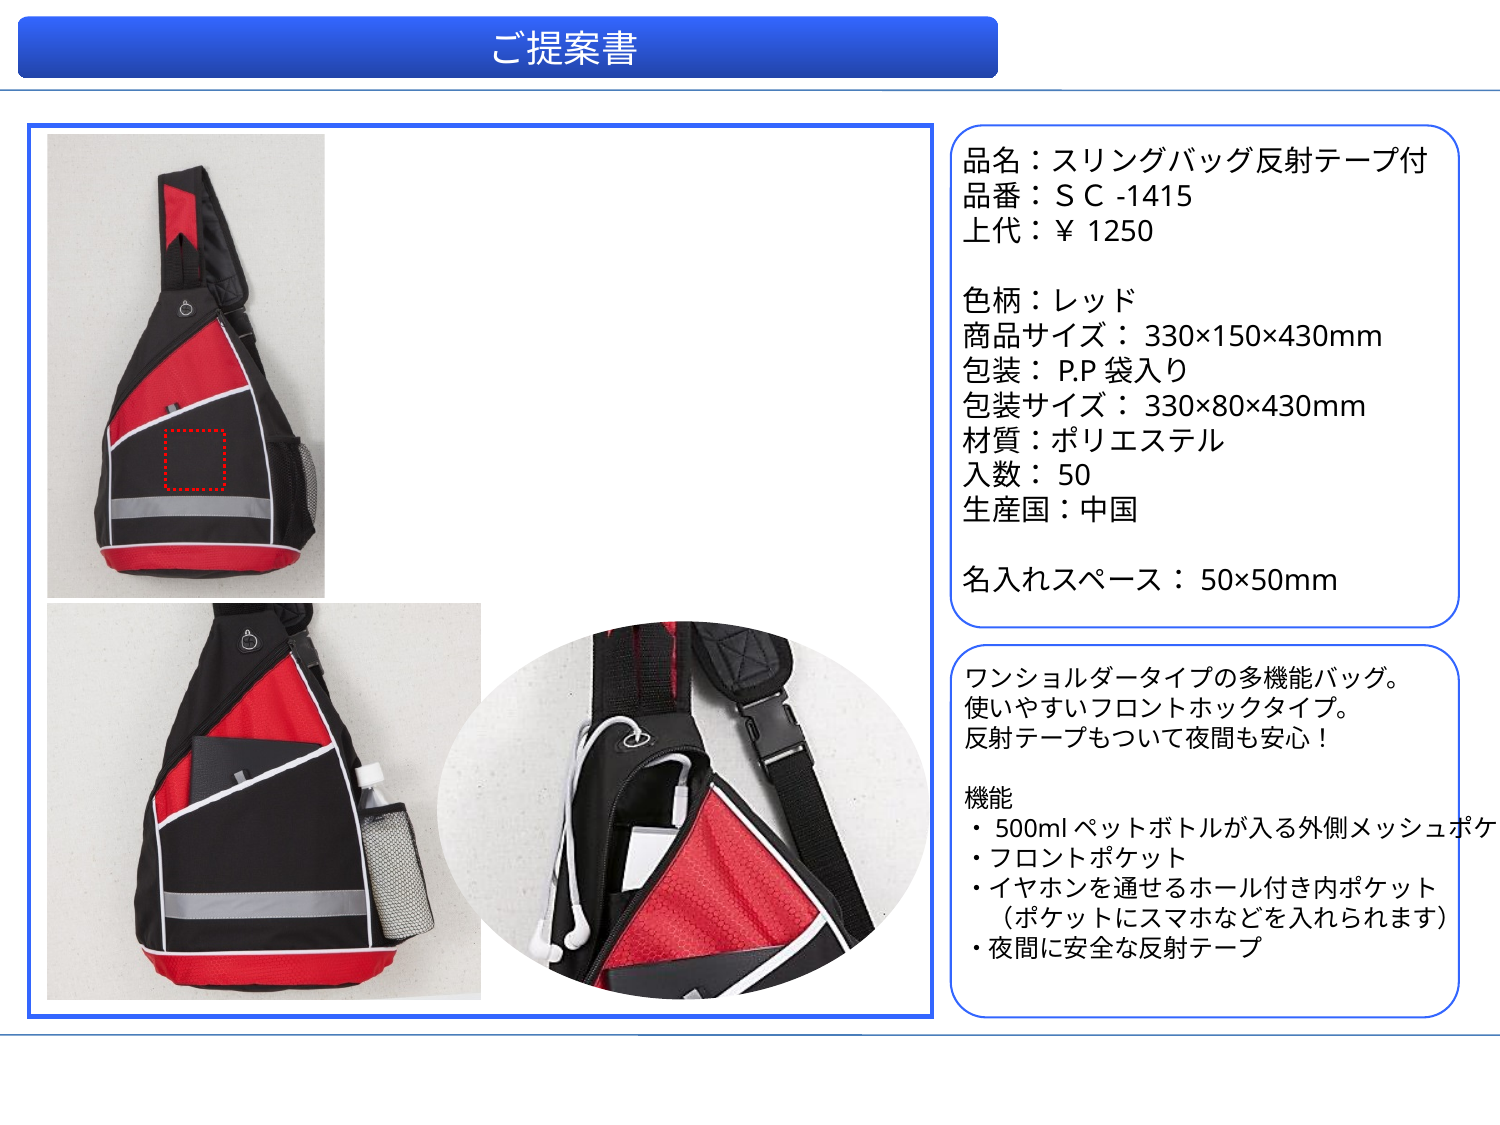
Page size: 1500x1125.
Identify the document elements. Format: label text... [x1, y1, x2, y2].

text_box ご提案書 [17, 16, 998, 79]
text_box 品名：スリングバッグ反射テープ付 品番：ＳＣ-1415 上代：￥1250 色柄：レッド 商品サイズ：330×150×430mm 包装：P.P袋入り 包装サイズ：330×80×430mm 材質：ポリエステル 入数：50 生産国：中国 名入れスペース：50×50mm [950, 125, 1459, 628]
picture [47, 134, 326, 599]
text_box ワンショルダータイプの多機能バッグ。 使いやすいフロントホックタイプ。 反射テープもついて夜間も安心！ 機能 ・500mlペットボトルが入る外側メッシュポケット ・フロントポケット ・イヤホンを通せるホール付き内ポケット （ポケットにスマホなどを入れられます） ・夜間に安全な反射テープ [950, 645, 1459, 1018]
picture [47, 603, 930, 1000]
text_box [29, 125, 932, 1017]
